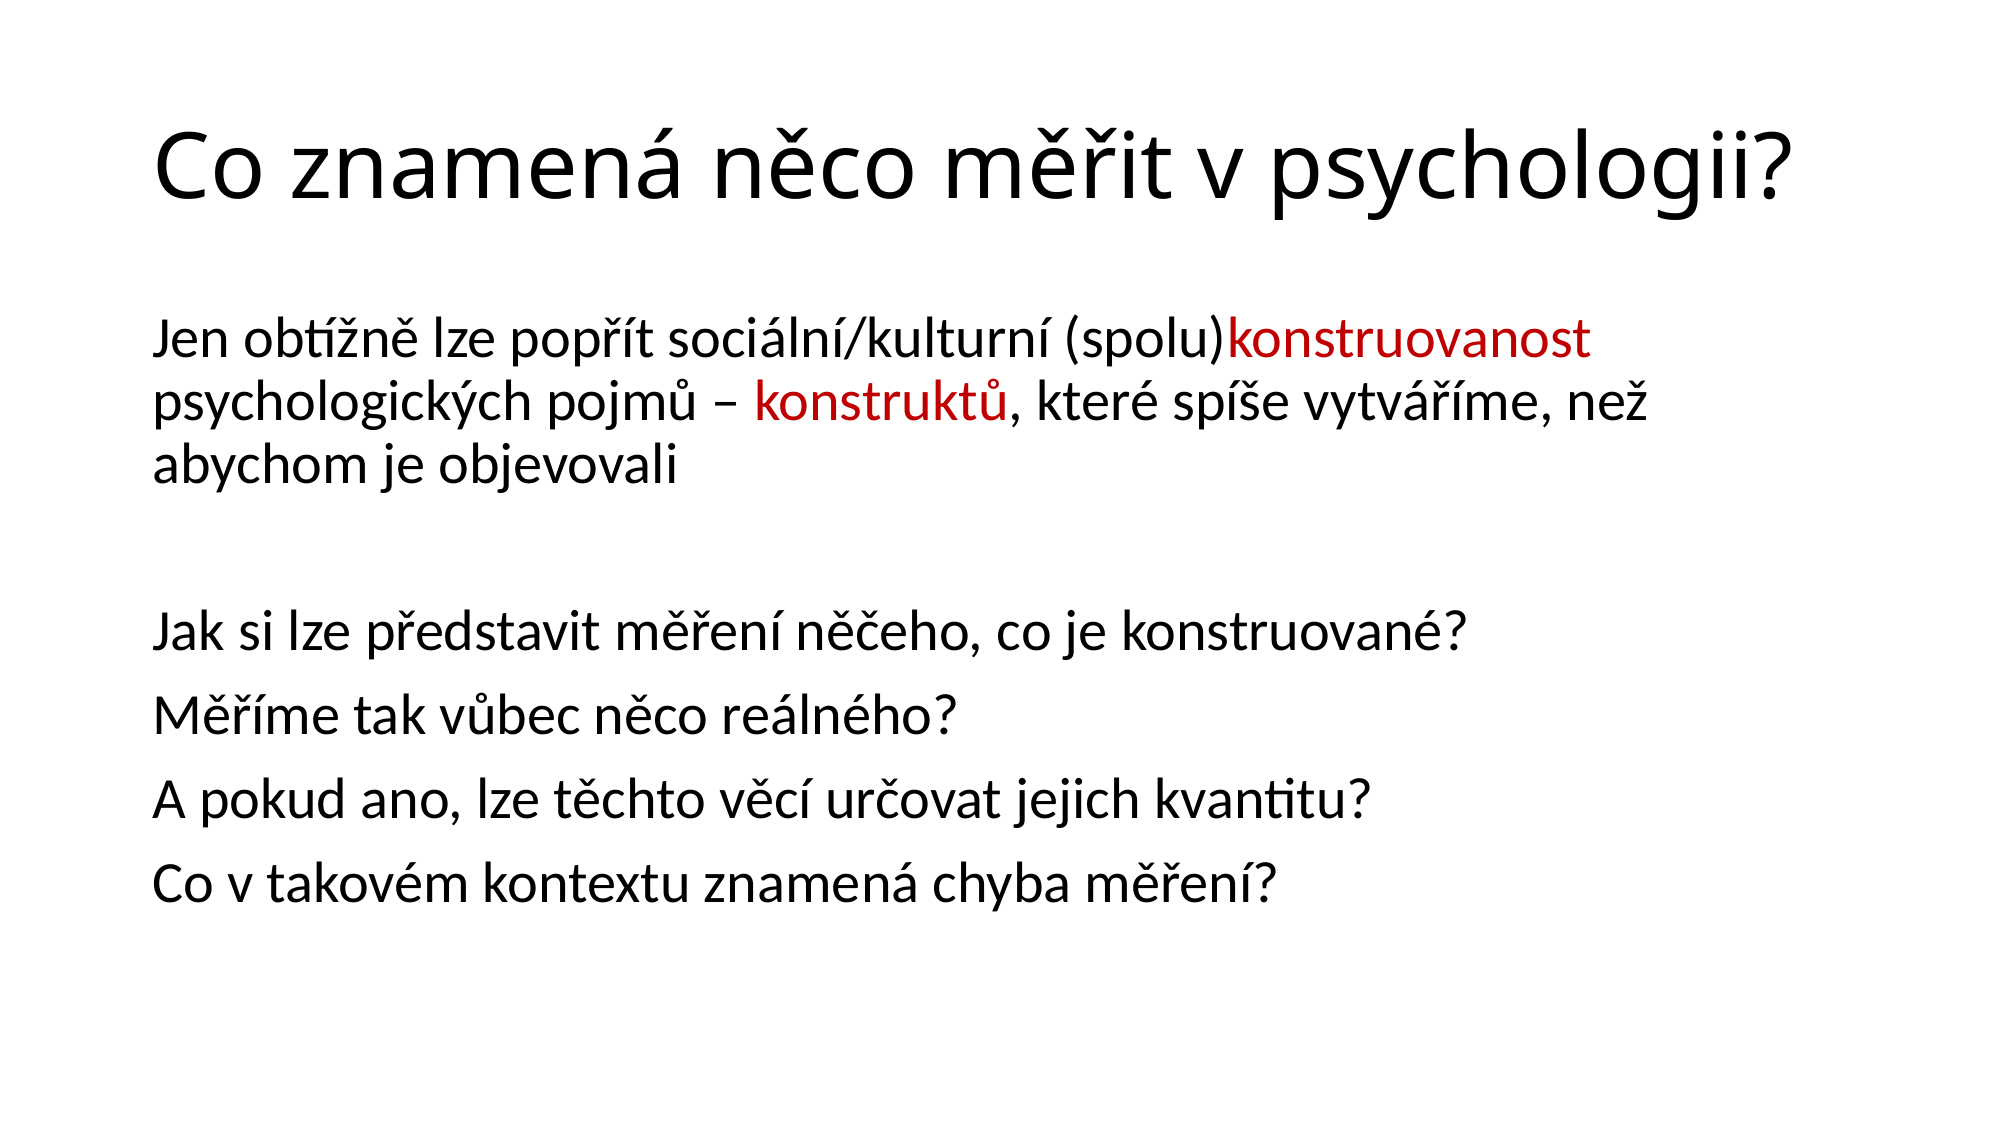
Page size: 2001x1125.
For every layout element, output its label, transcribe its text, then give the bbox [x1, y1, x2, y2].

list Jen obtížně lze popřít sociální/kulturní (spolu)konstruovanost psychologických pojmů – konstruktů, které spíše vytváříme, než abychom je objevovali Jak si lze představit měření něčeho, co je konstruované? Měříme tak vůbec něco reálného? A pokud ano, lze těchto věcí určovat jejich kvantitu? Co v takovém kontextu znamená chyba měření? [137, 299, 1863, 1014]
title Co znamená něco měřit v psychologii? [137, 59, 1863, 278]
